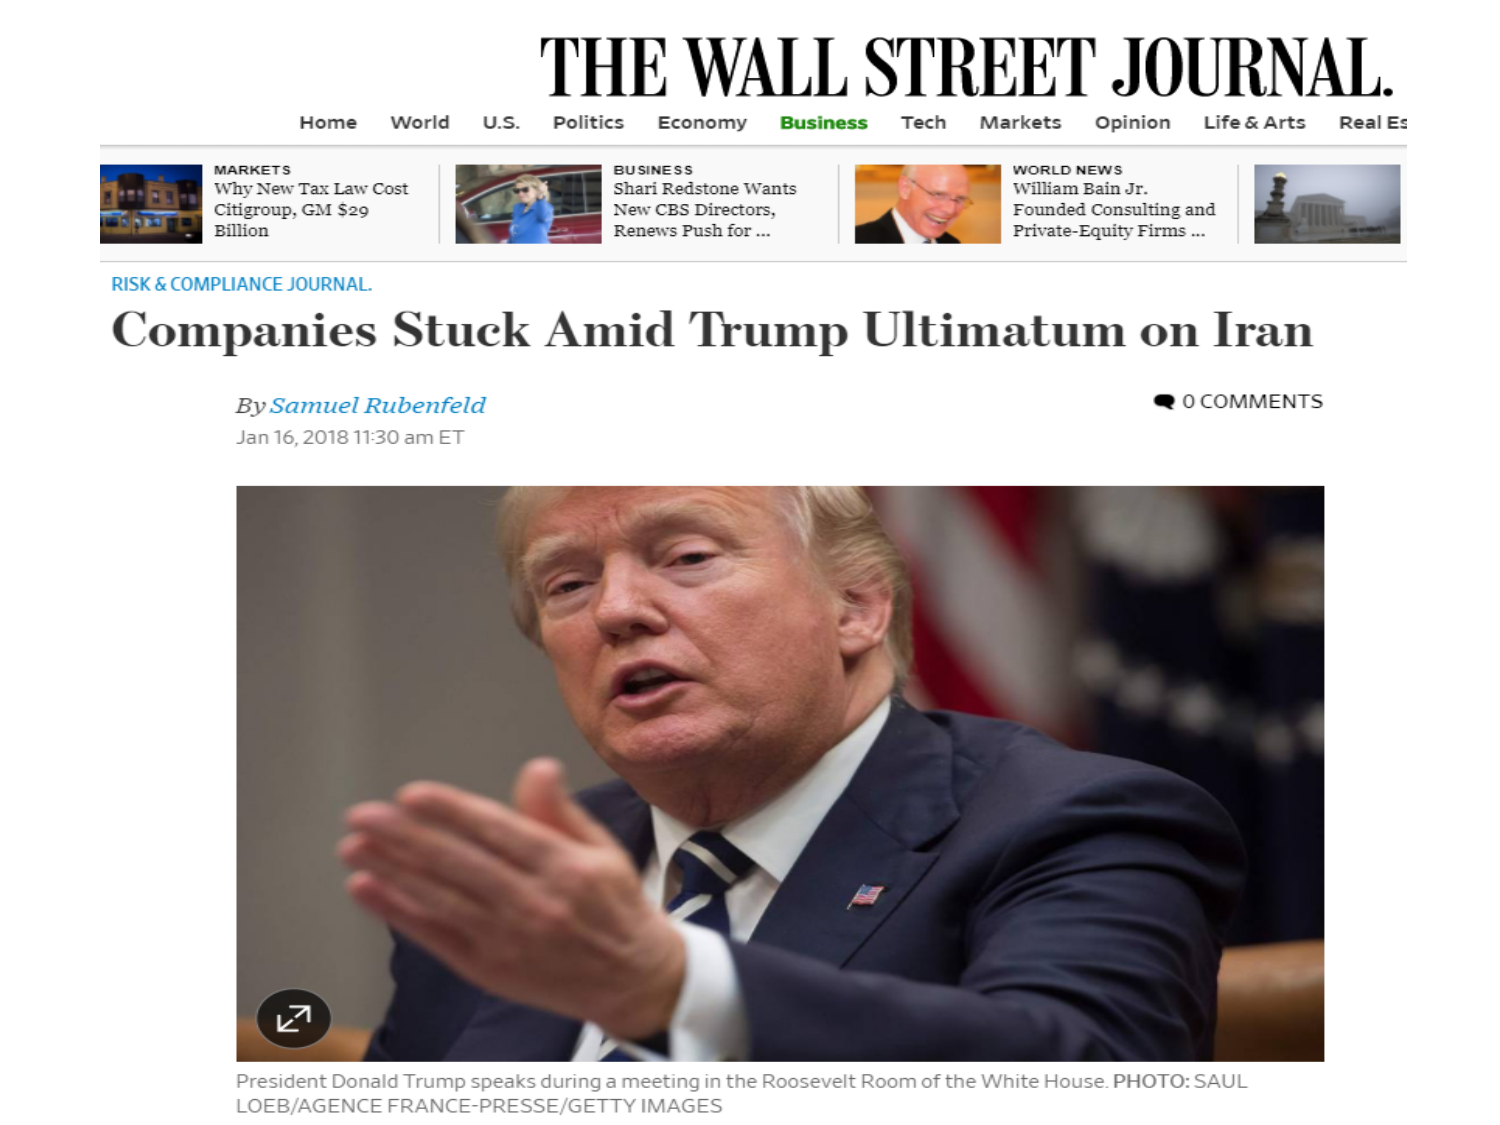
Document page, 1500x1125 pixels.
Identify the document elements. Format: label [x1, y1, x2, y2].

picture [100, 30, 1408, 1125]
